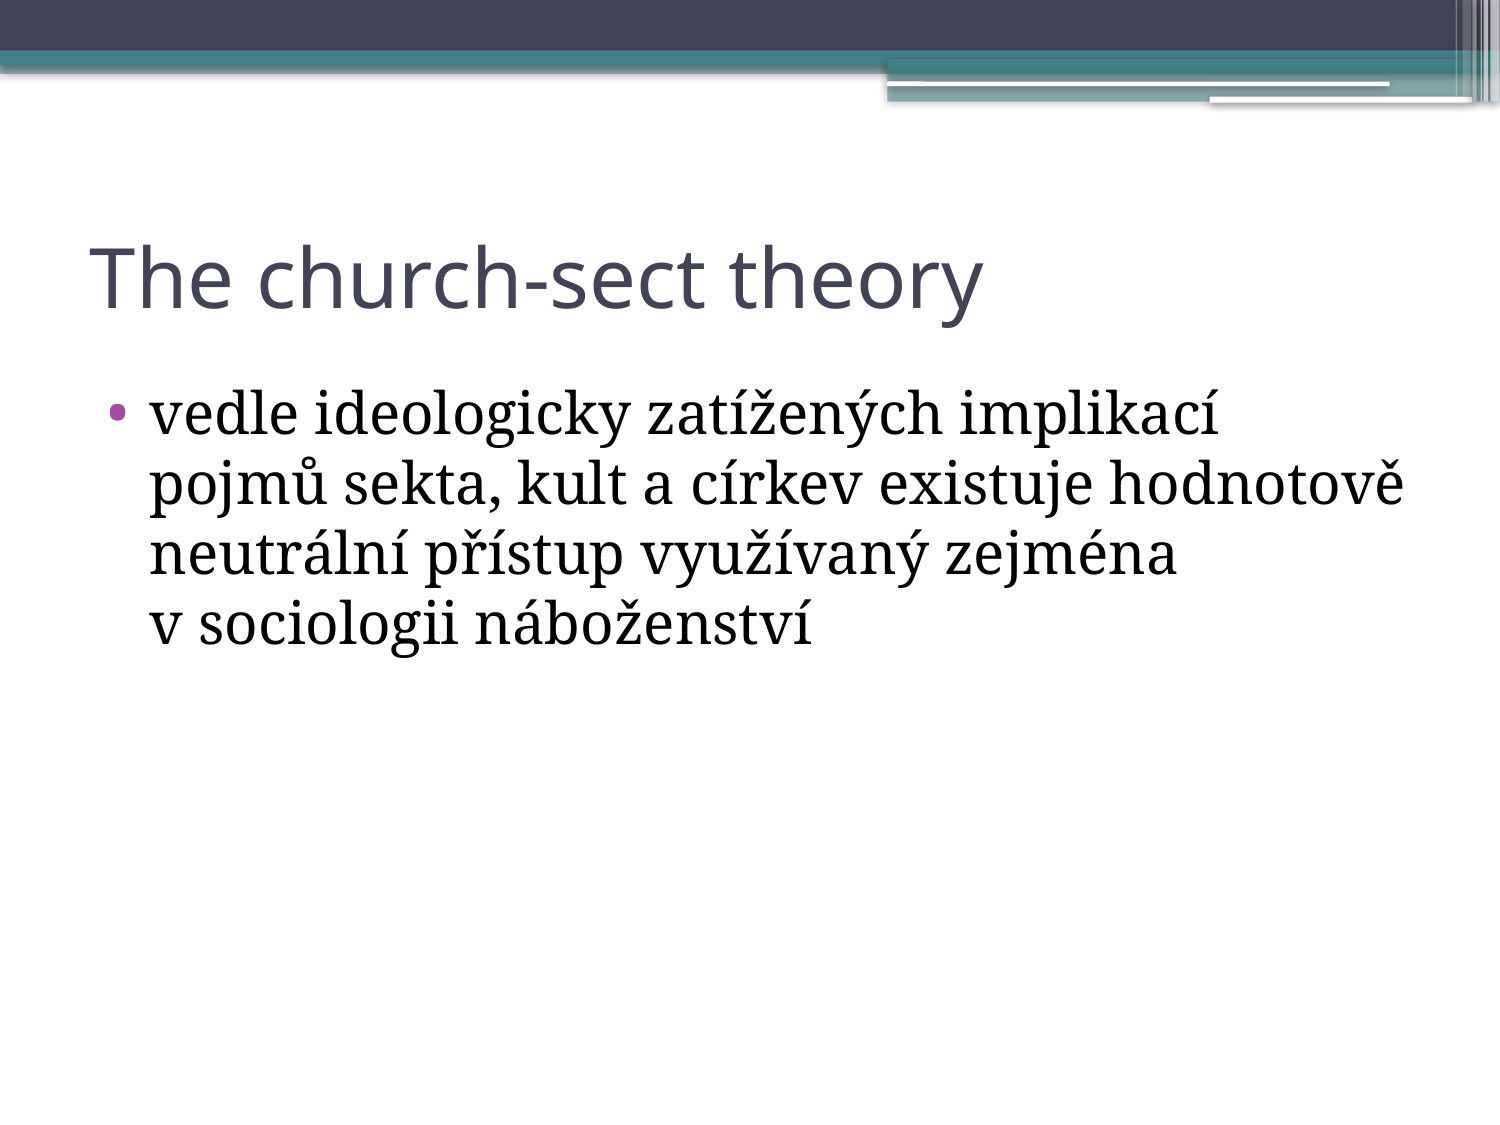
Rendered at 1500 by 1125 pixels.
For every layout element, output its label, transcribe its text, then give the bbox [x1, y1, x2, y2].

title The church-sect theory [75, 187, 1425, 363]
list vedle ideologicky zatížených implikací pojmů sekta, kult a církev existuje hodnotově neutrální přístup využívaný zejména v sociologii náboženství [75, 368, 1425, 1079]
